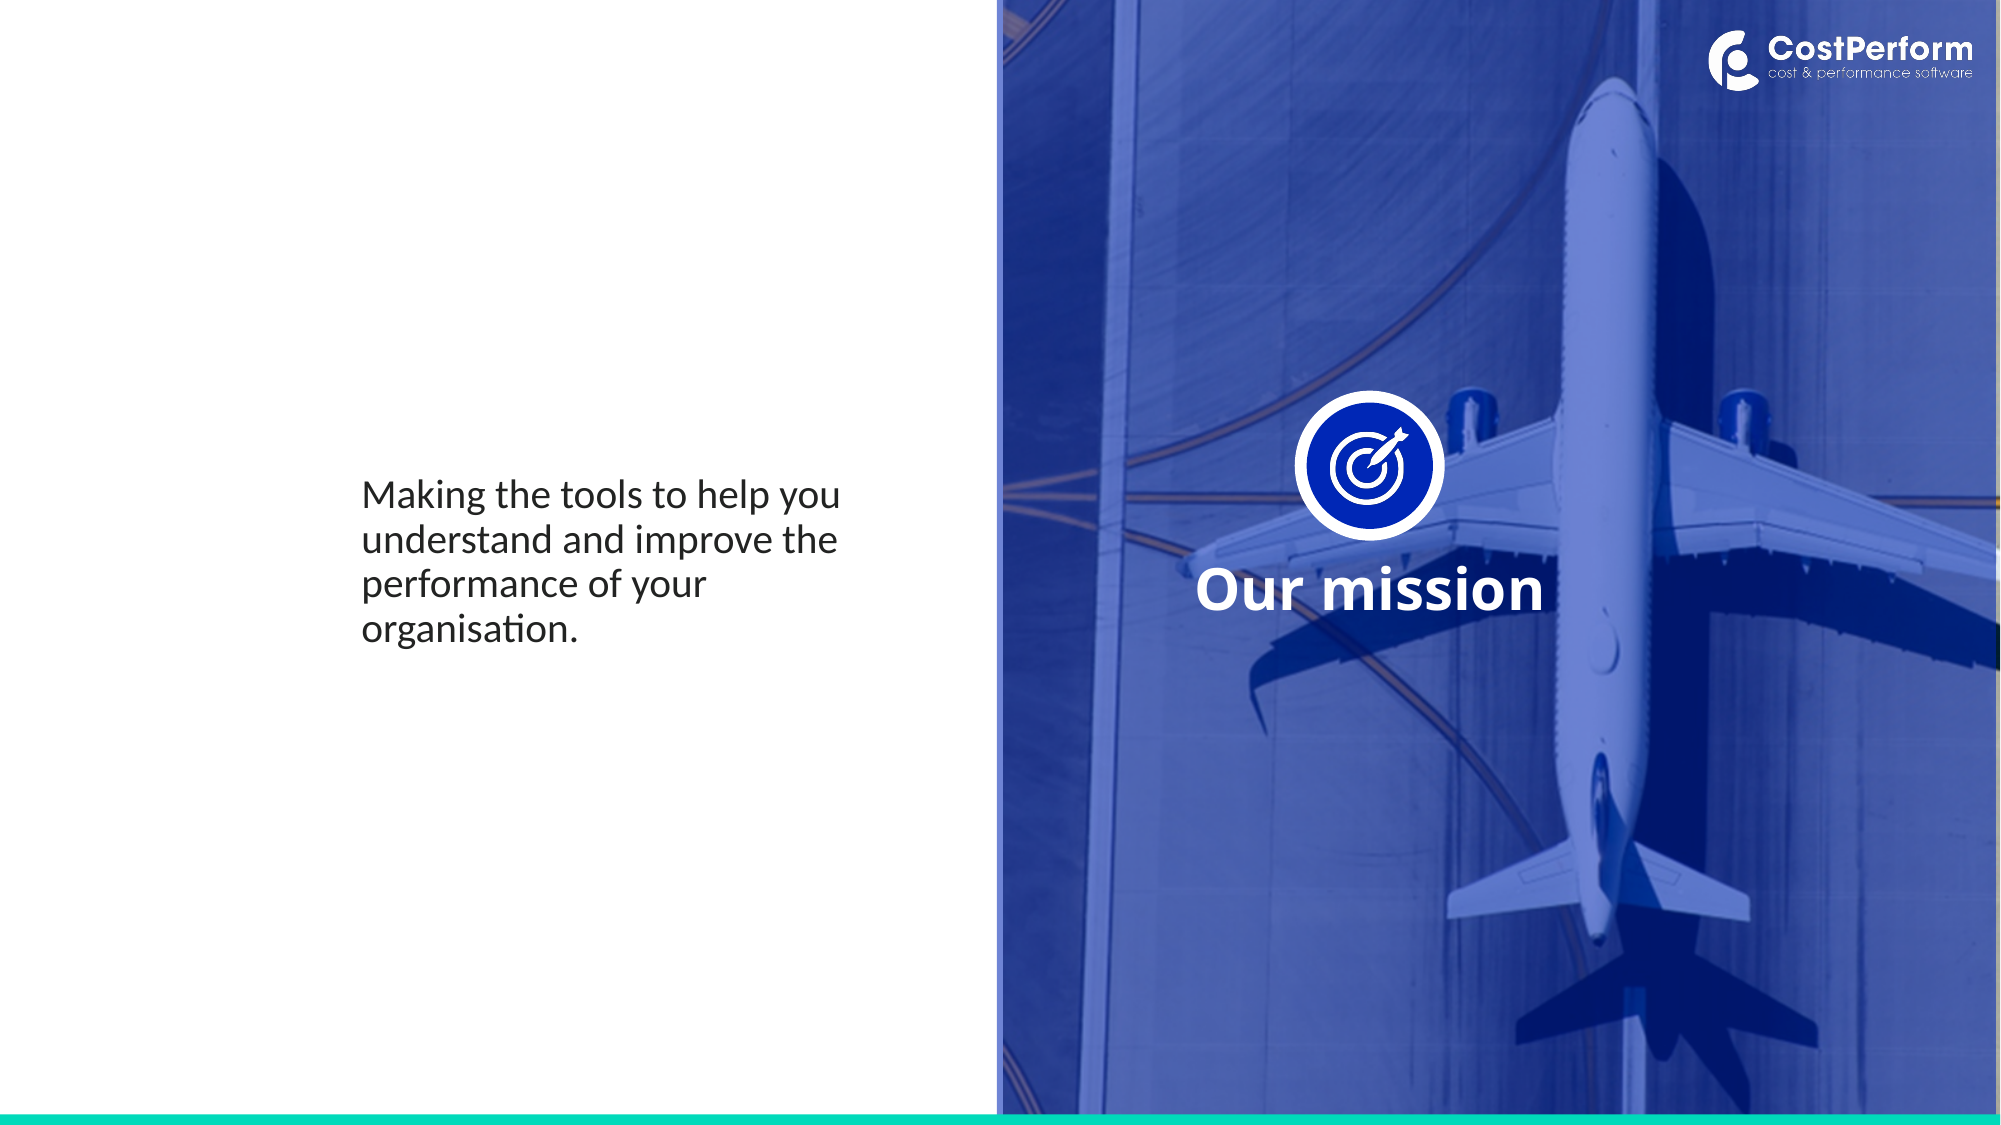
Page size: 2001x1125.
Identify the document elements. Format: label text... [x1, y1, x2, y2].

slide_number 5 [1412, 1042, 1863, 1103]
text_box [1305, 401, 1435, 530]
list Making the tools to help you understand and improve the performance of your organisation. [346, 465, 921, 660]
text_box [1293, 389, 1446, 542]
picture [1996, 0, 2001, 1114]
title Our mission [1138, 540, 1601, 643]
picture [1330, 426, 1409, 505]
